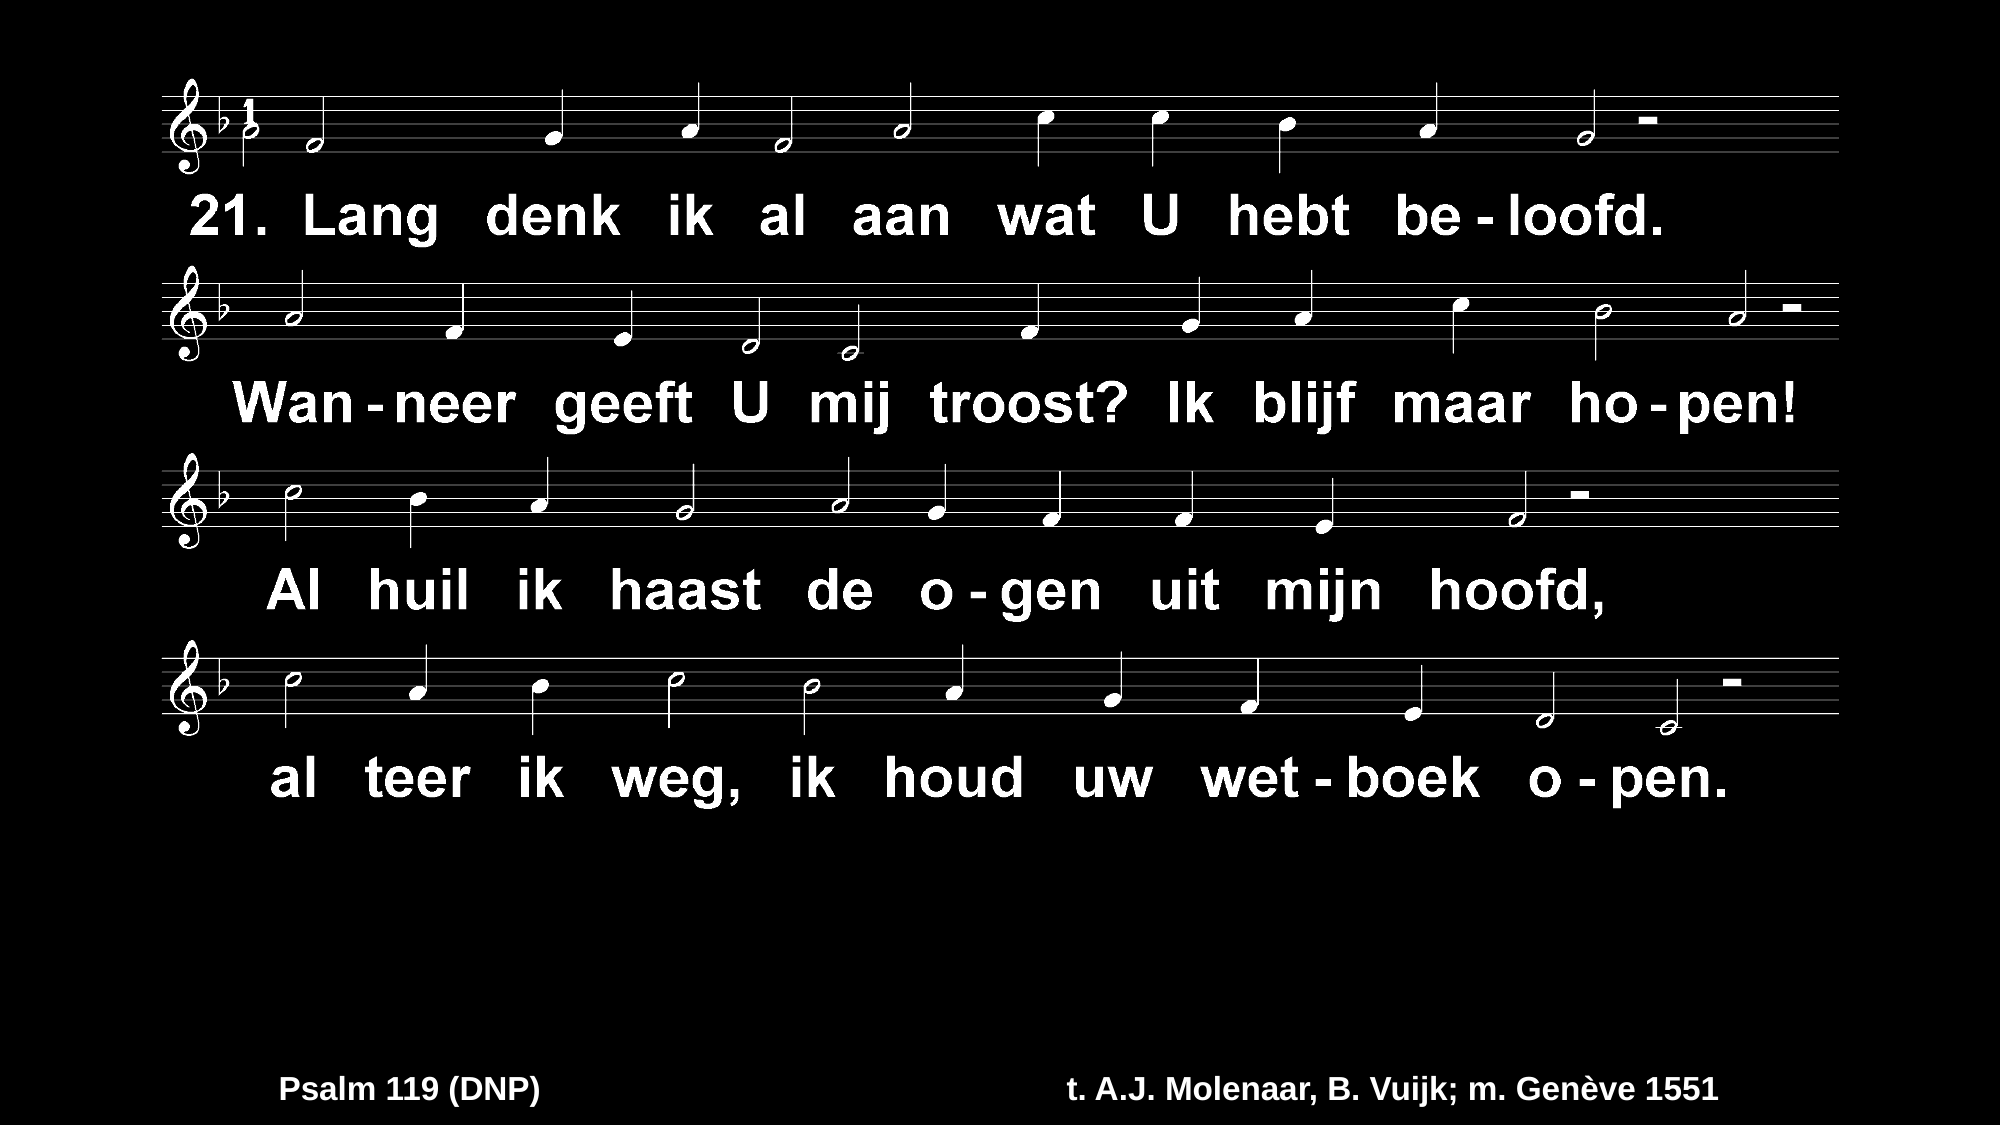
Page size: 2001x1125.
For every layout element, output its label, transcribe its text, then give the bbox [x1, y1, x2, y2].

picture [145, 62, 1855, 825]
text_box Psalm 119 (DNP) t. A.J. Molenaar, B. Vuijk; m. Genève 1551 [263, 1059, 1745, 1115]
